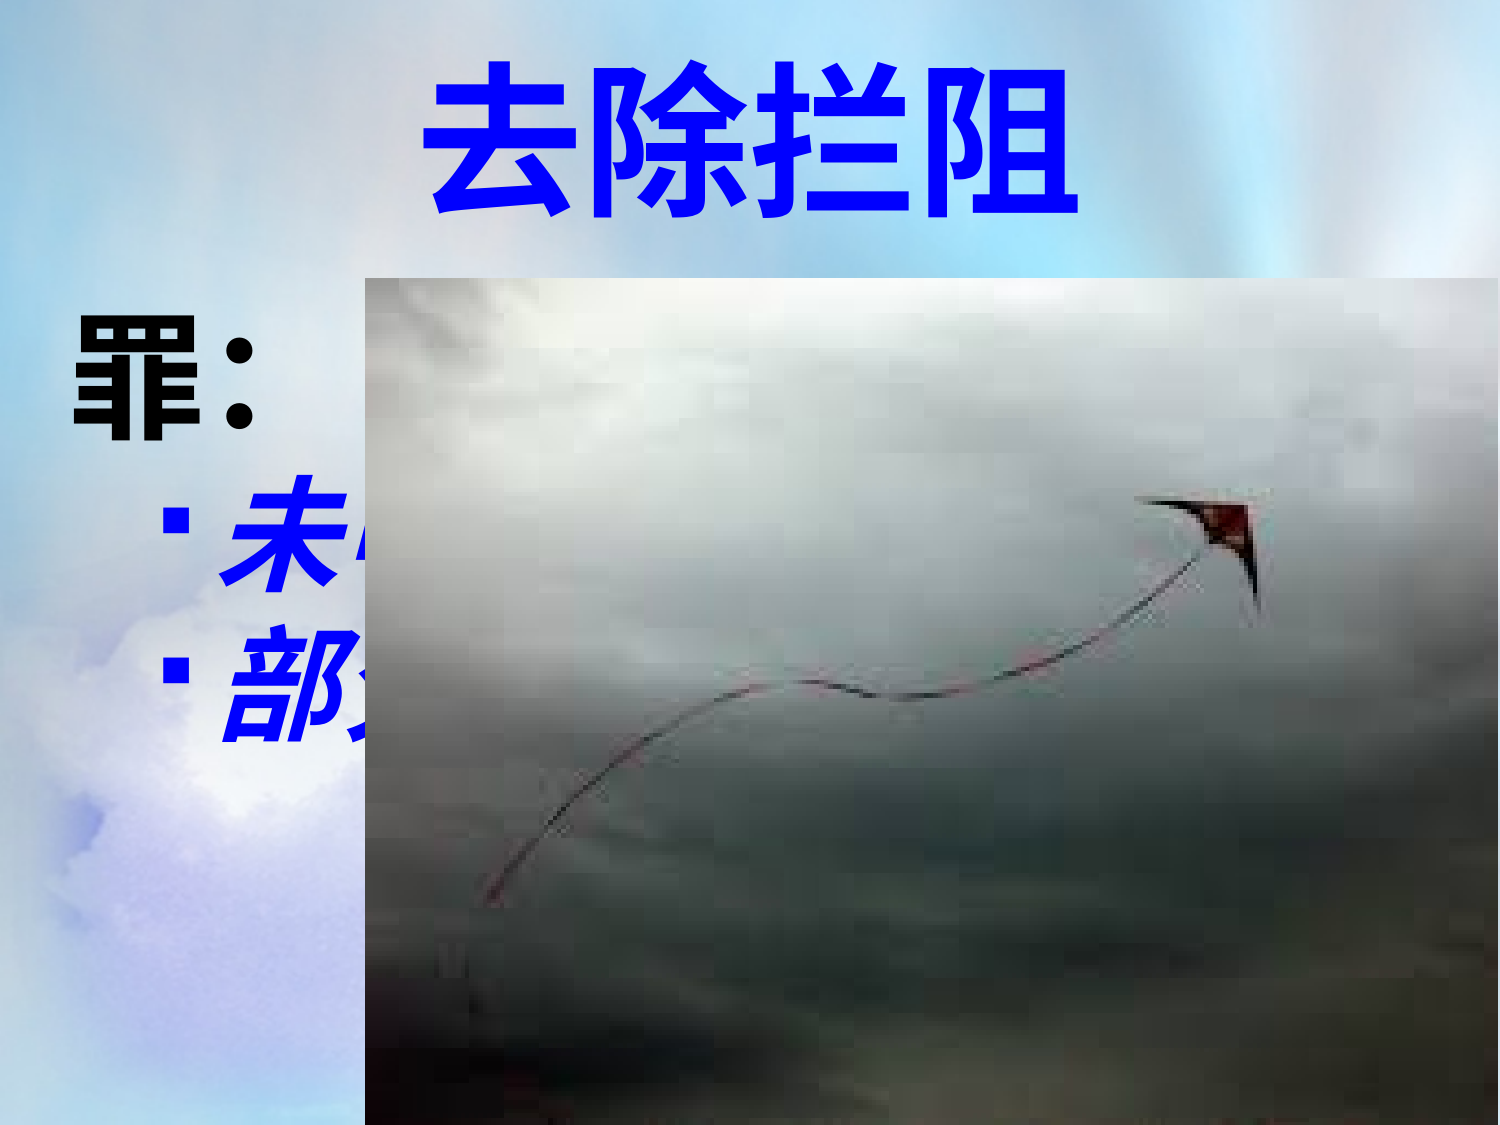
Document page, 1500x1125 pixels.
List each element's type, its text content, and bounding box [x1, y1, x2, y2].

list 罪： 未中靶心 部分脱离整体 [53, 267, 1447, 1083]
title 去除拦阻 [123, 42, 1376, 231]
picture [0, 0, 1500, 1125]
